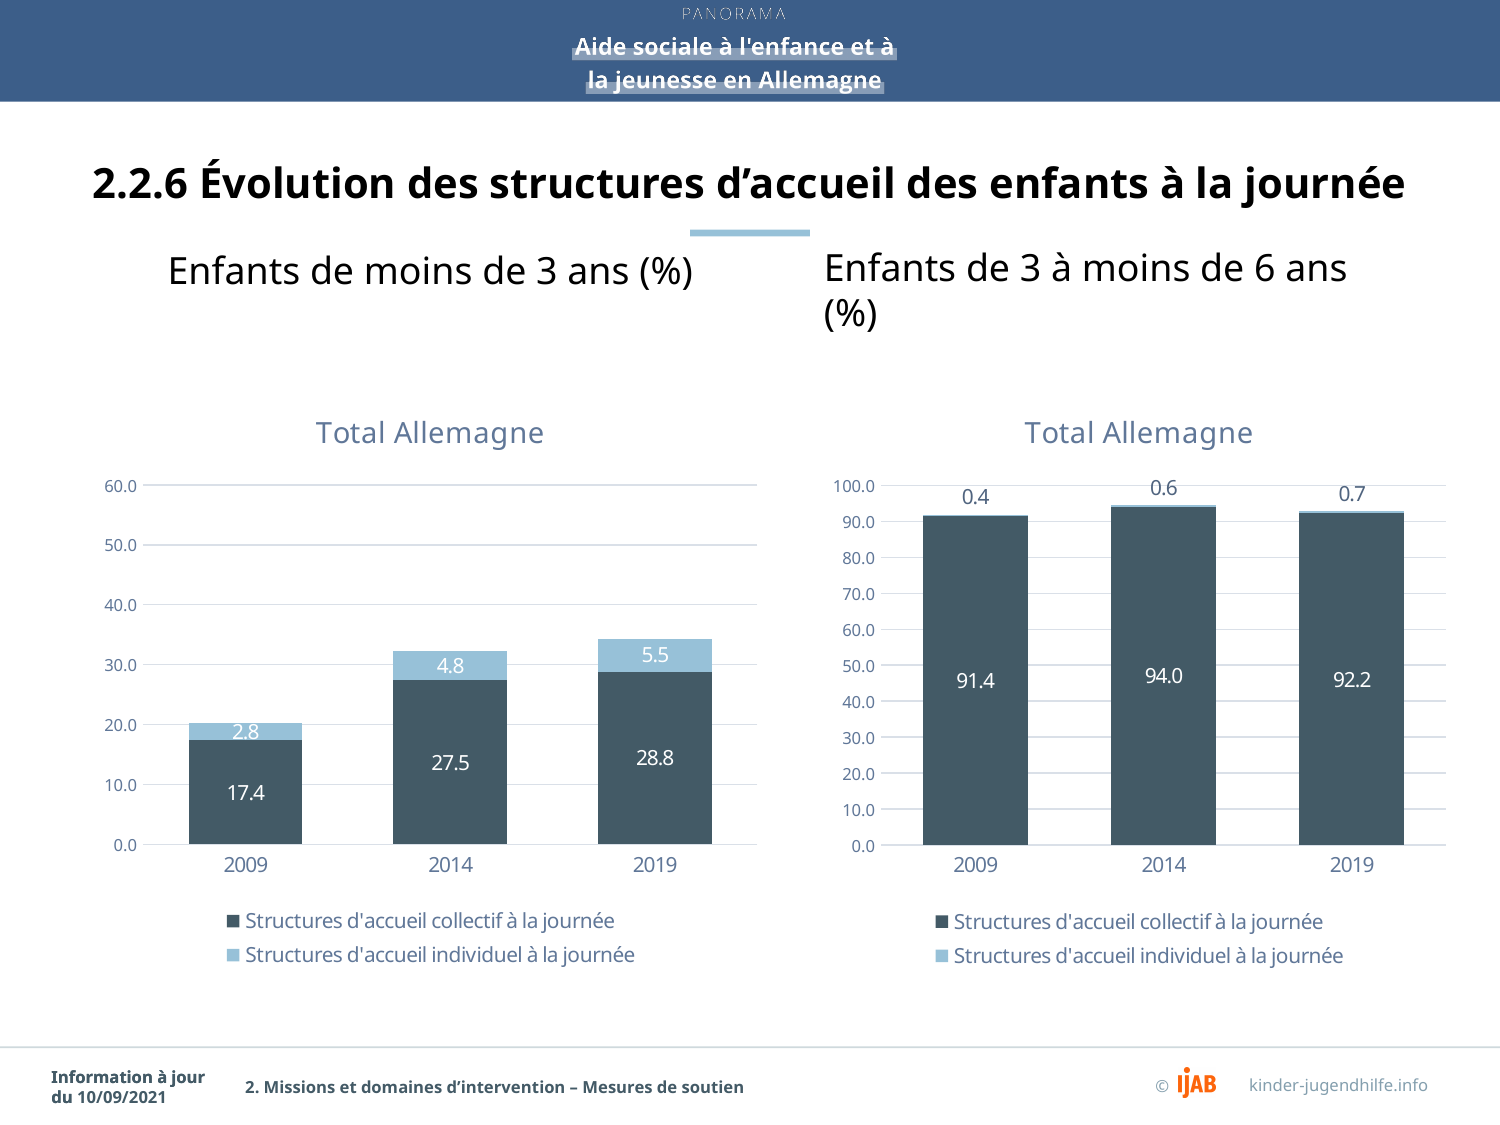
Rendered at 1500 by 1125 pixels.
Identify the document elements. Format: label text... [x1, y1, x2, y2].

footer 2. Missions et domaines d’intervention – Mesures de soutien [230, 1068, 1046, 1106]
text_box Enfants de moins de 3 ans (%) [135, 239, 726, 300]
chart [820, 383, 1459, 976]
chart [90, 383, 771, 976]
title 2.2.6 Évolution des structures d’accueil des enfants à la journée [56, 149, 1444, 220]
picture [1178, 1067, 1216, 1098]
text_box Enfants de 3 à moins de 6 ans (%) [809, 237, 1424, 342]
picture [572, 7, 897, 94]
